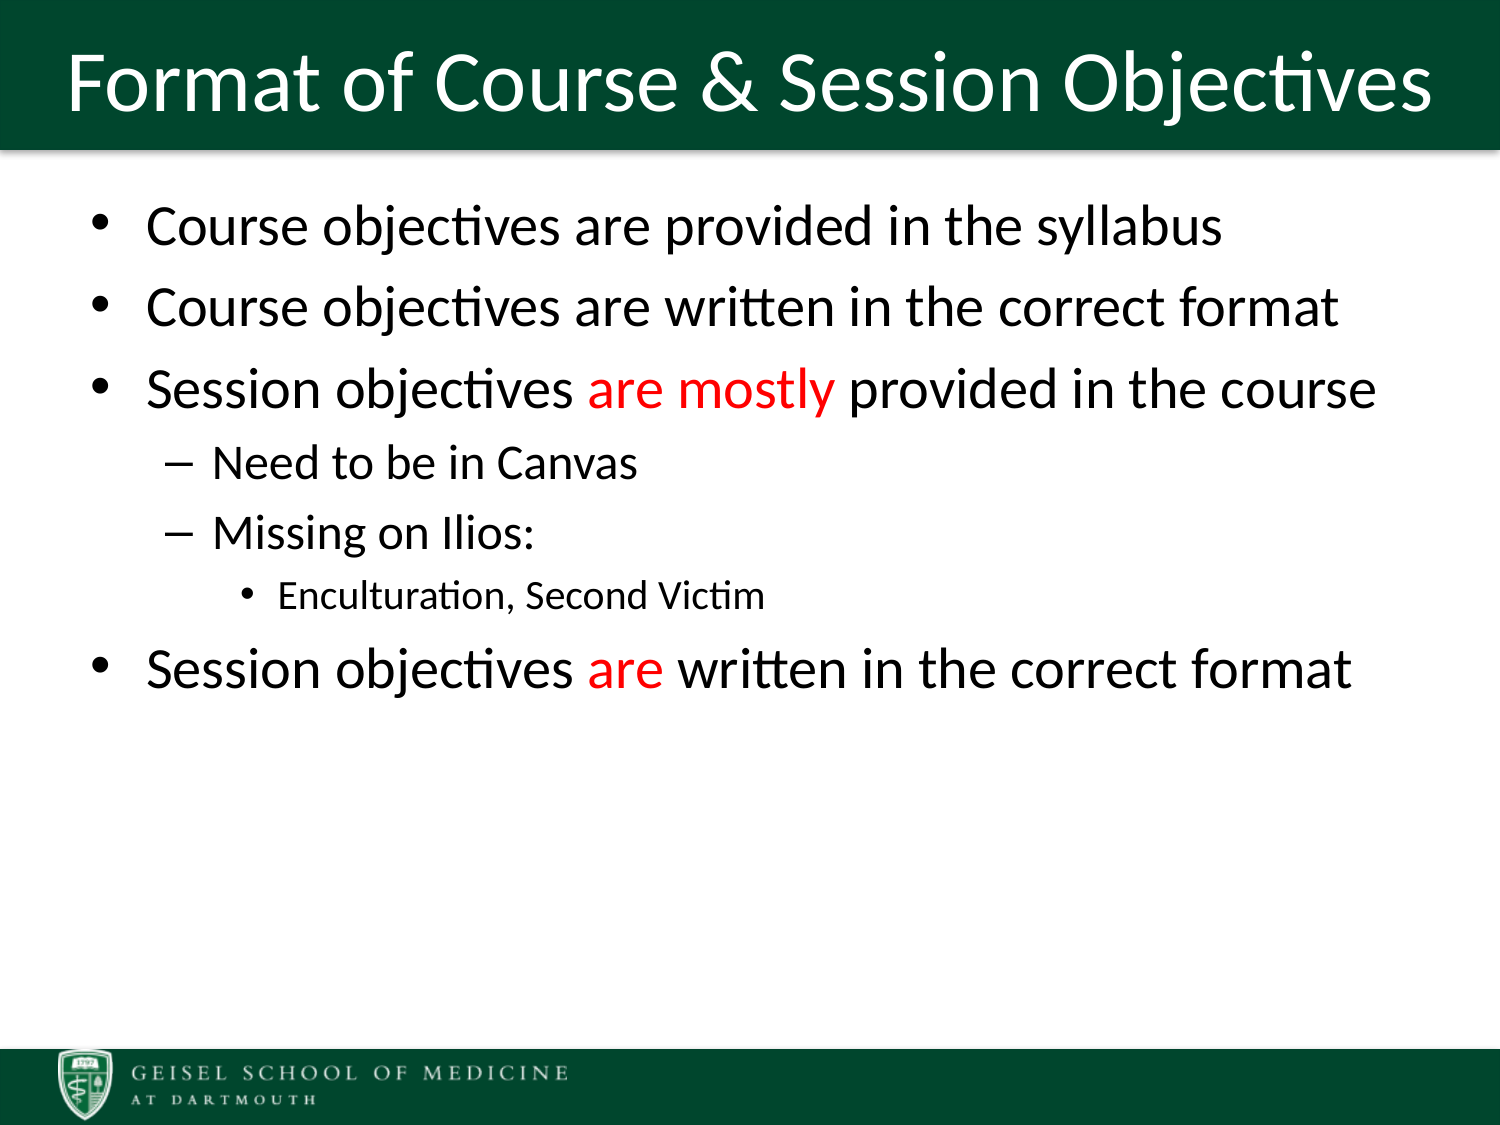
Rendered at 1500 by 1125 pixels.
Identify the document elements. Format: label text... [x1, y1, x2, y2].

picture [58, 1049, 567, 1122]
list Course objectives are provided in the syllabus Course objectives are written in the correct format Session objectives are mostly provided in the course Need to be in Canvas Missing on Ilios: Enculturation, Second Victim Session objectives are written in the correct format [75, 179, 1425, 1020]
title Format of Course & Session Objectives [28, 2, 1473, 150]
